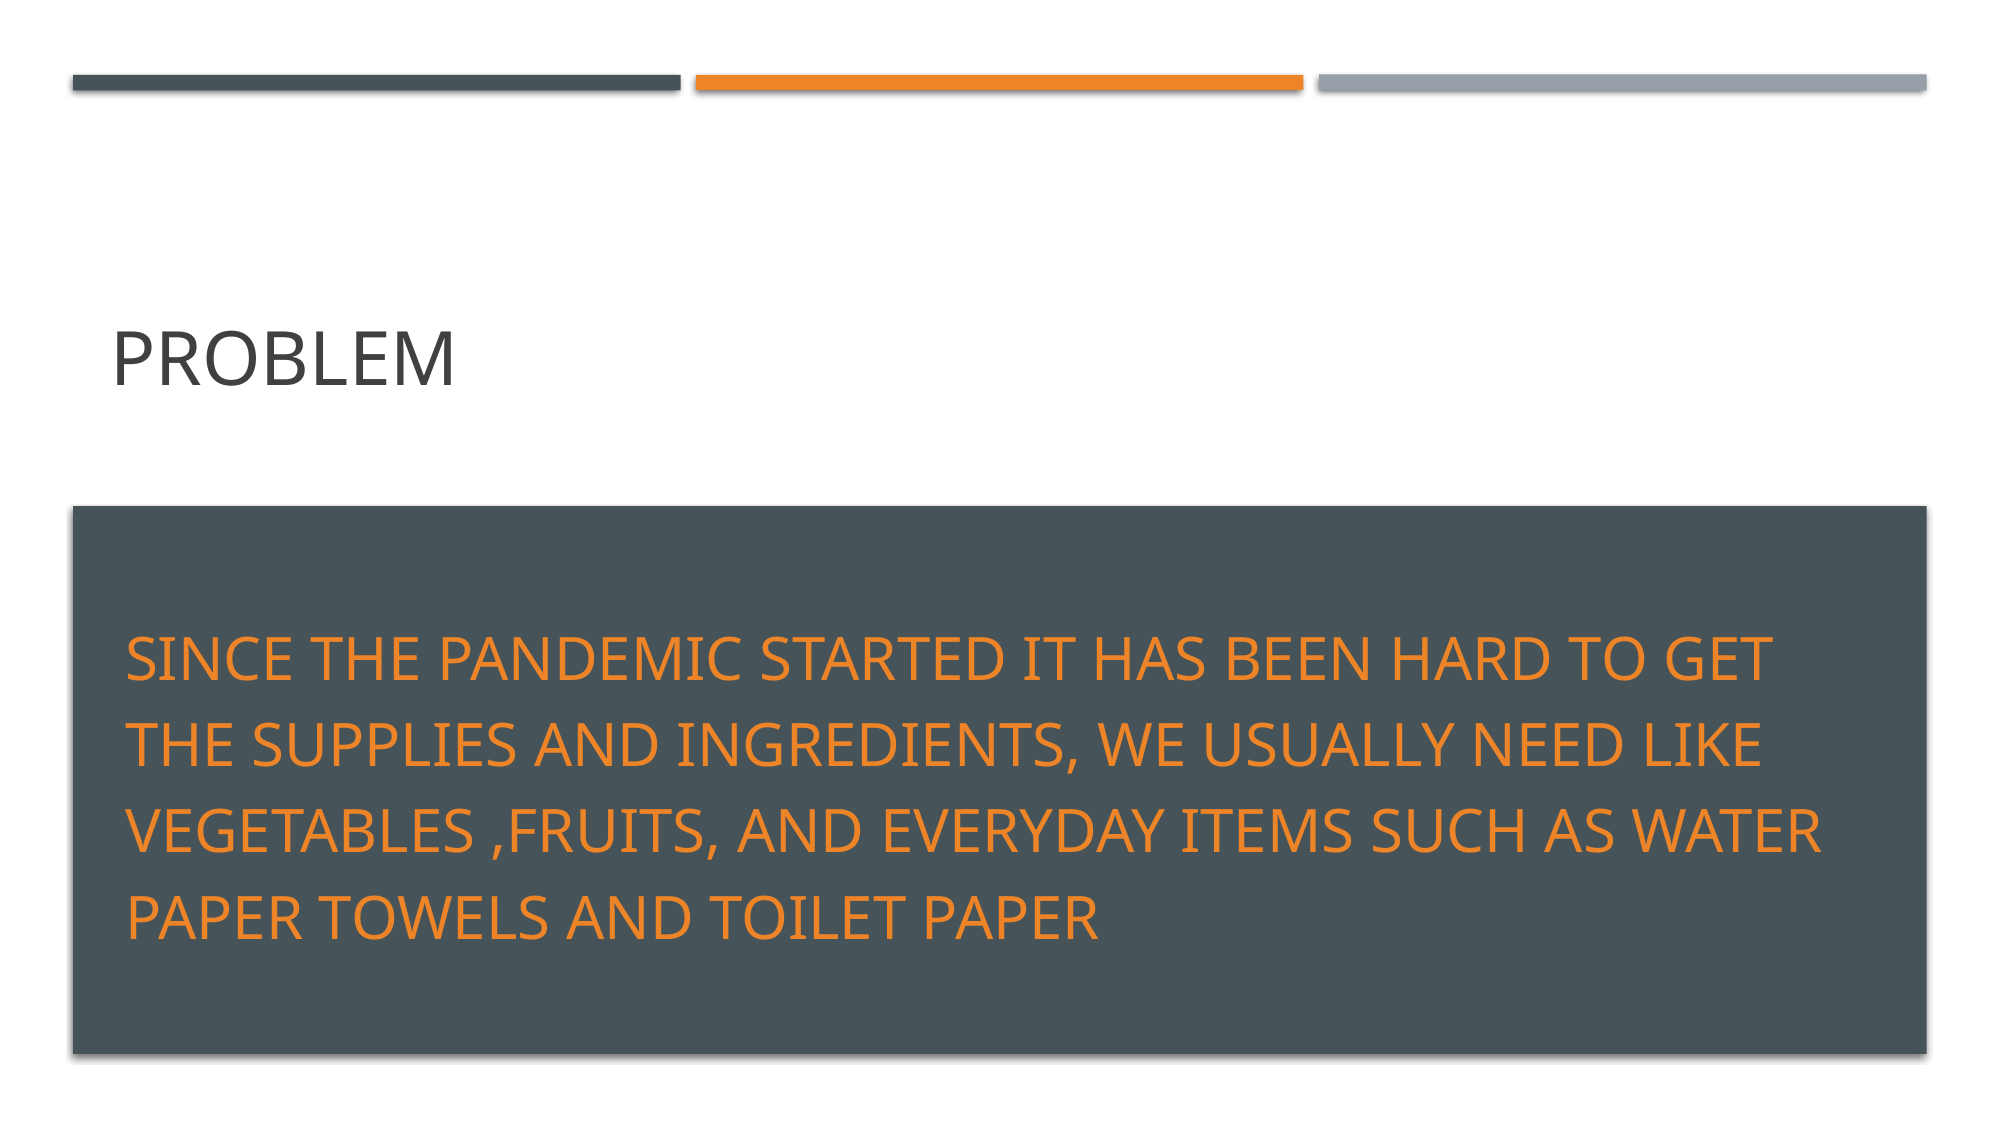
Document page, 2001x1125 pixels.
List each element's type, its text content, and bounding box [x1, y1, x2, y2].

subtitle Since the pandemic started it has been hard to get the supplies and ingredients, we usually need like vegetables ,fruits, and everyday items such as water paper towels and toilet paper [109, 598, 1899, 963]
title problem [95, 167, 1899, 410]
